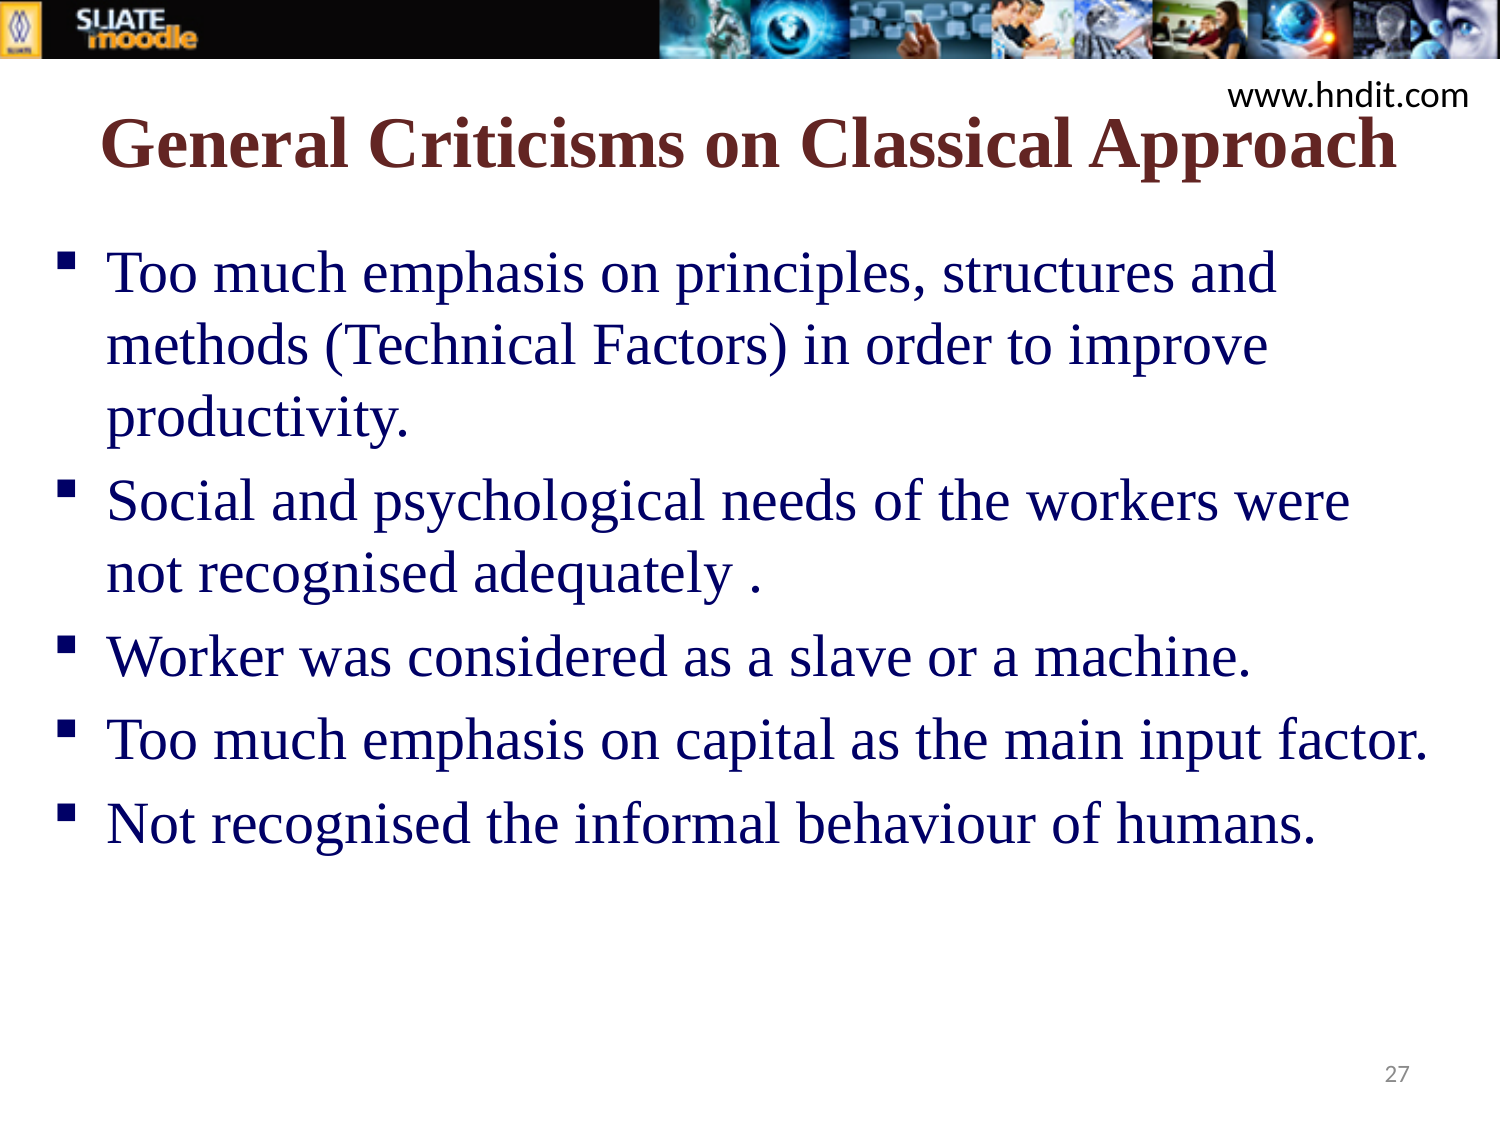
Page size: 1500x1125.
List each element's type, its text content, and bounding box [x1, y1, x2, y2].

slide_number 27 [1074, 1042, 1425, 1103]
text_box www.hndit.com [1212, 62, 1500, 123]
picture [0, 0, 1500, 59]
title General Criticisms on Classical Approach [75, 45, 1425, 224]
list Too much emphasis on principles, structures and methods (Technical Factors) in order to improve productivity. Social and psychological needs of the workers were not recognised adequately . Worker was considered as a slave or a machine. Too much emphasis on capital as the main input factor. Not recognised the informal behaviour of humans. [37, 224, 1450, 988]
